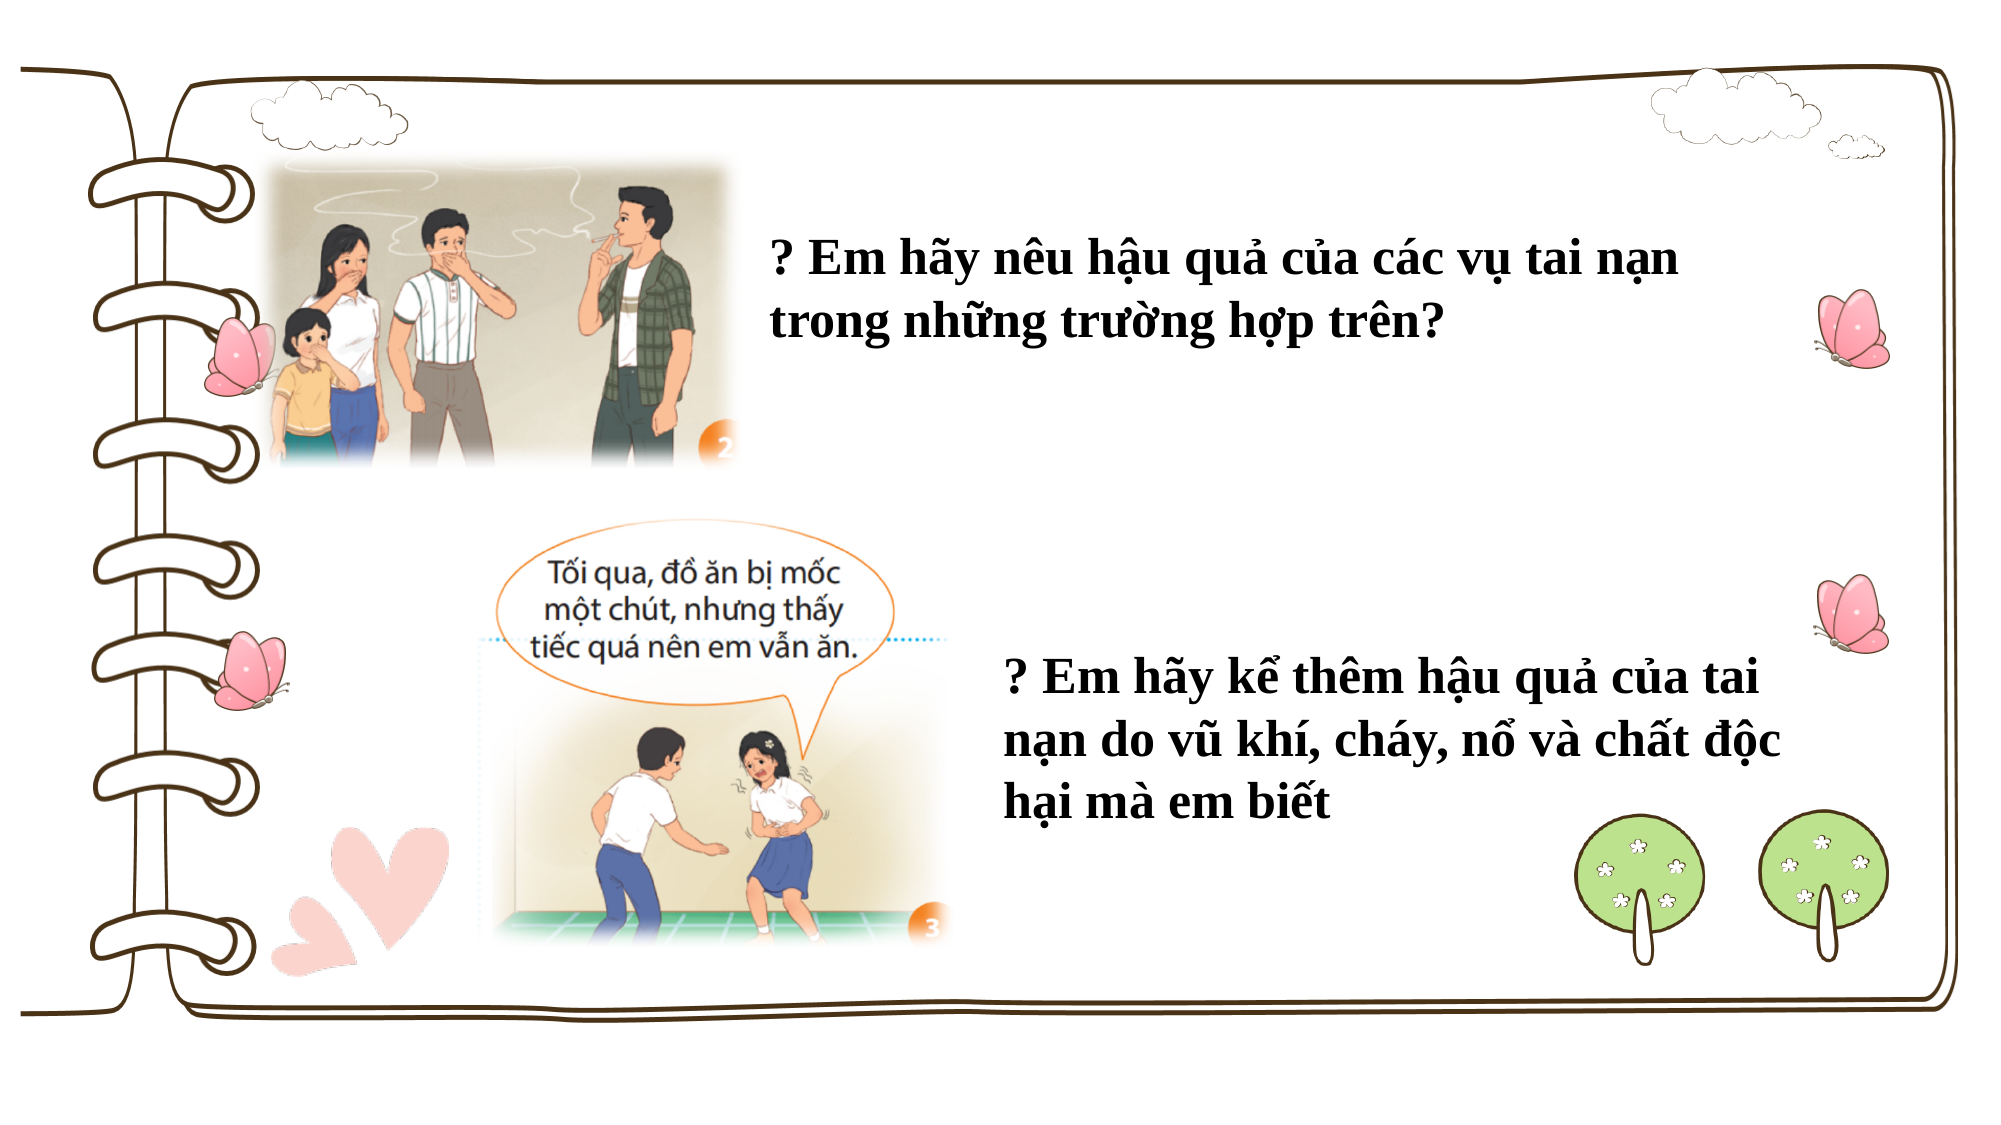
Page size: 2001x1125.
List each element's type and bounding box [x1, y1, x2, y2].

picture [1814, 289, 1890, 369]
picture [204, 72, 743, 472]
picture [271, 827, 449, 977]
picture [473, 509, 955, 950]
picture [214, 631, 290, 711]
picture [1813, 574, 1889, 654]
picture [1574, 809, 1889, 966]
text_box [20, 53, 1958, 1023]
picture [1649, 65, 1909, 159]
